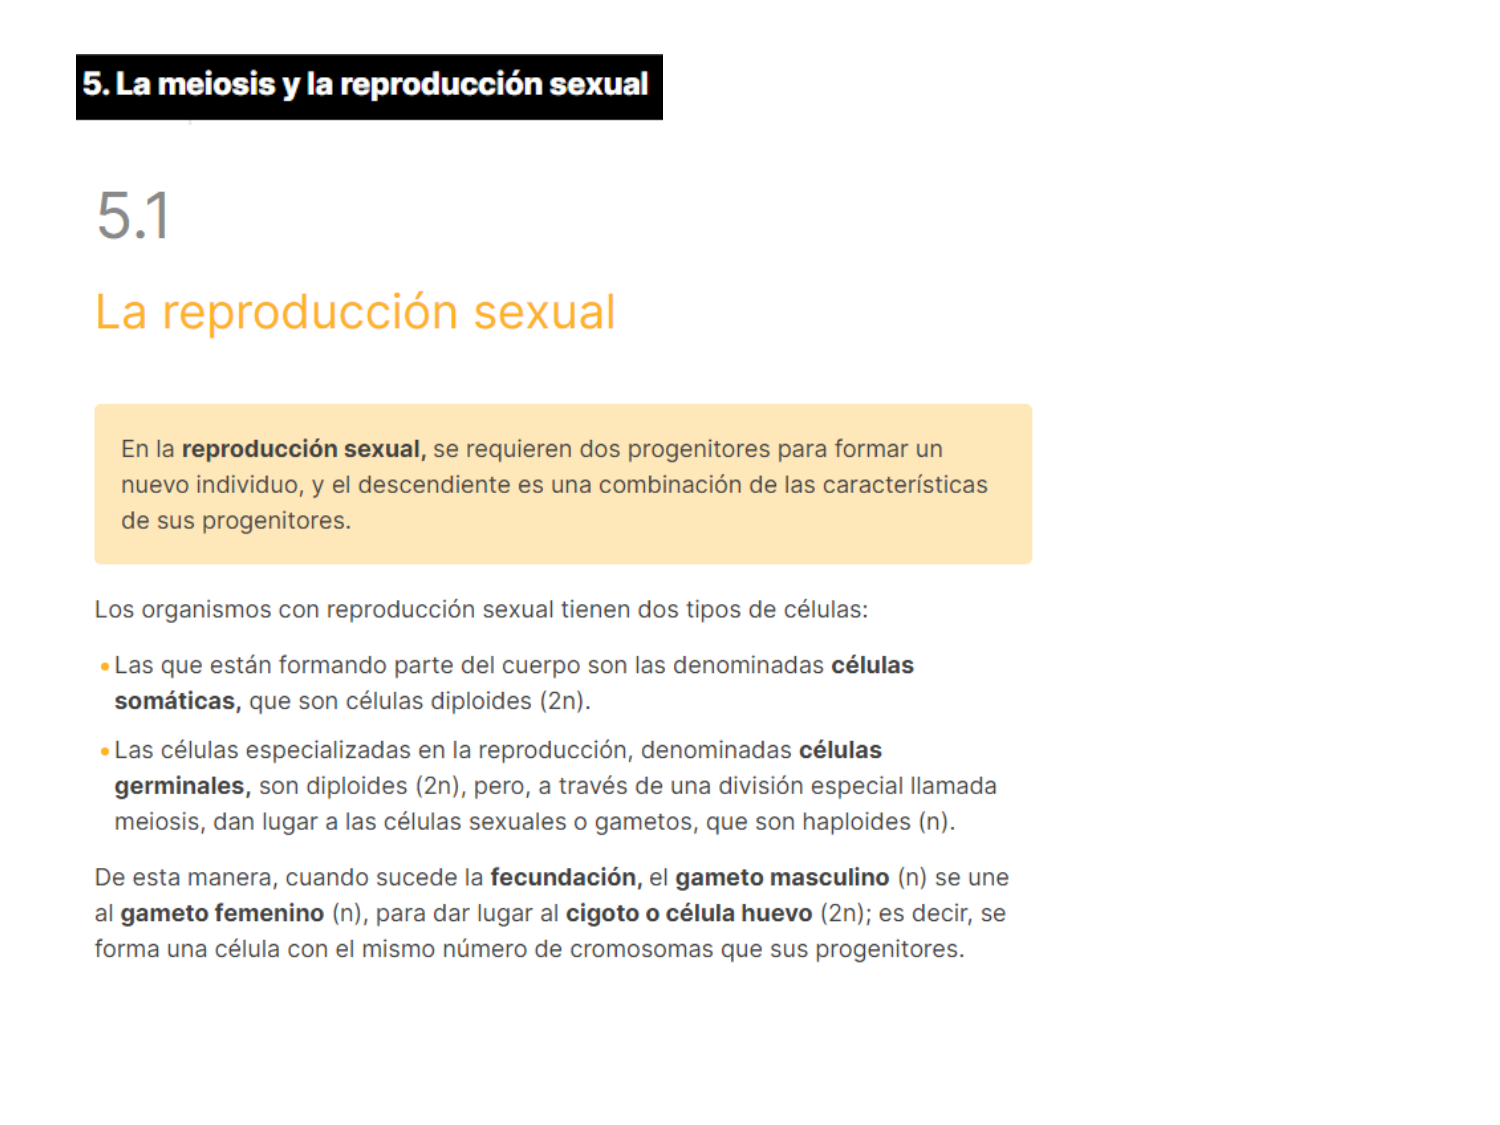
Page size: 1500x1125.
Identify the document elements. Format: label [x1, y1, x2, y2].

picture [76, 172, 1055, 998]
picture [76, 54, 663, 126]
